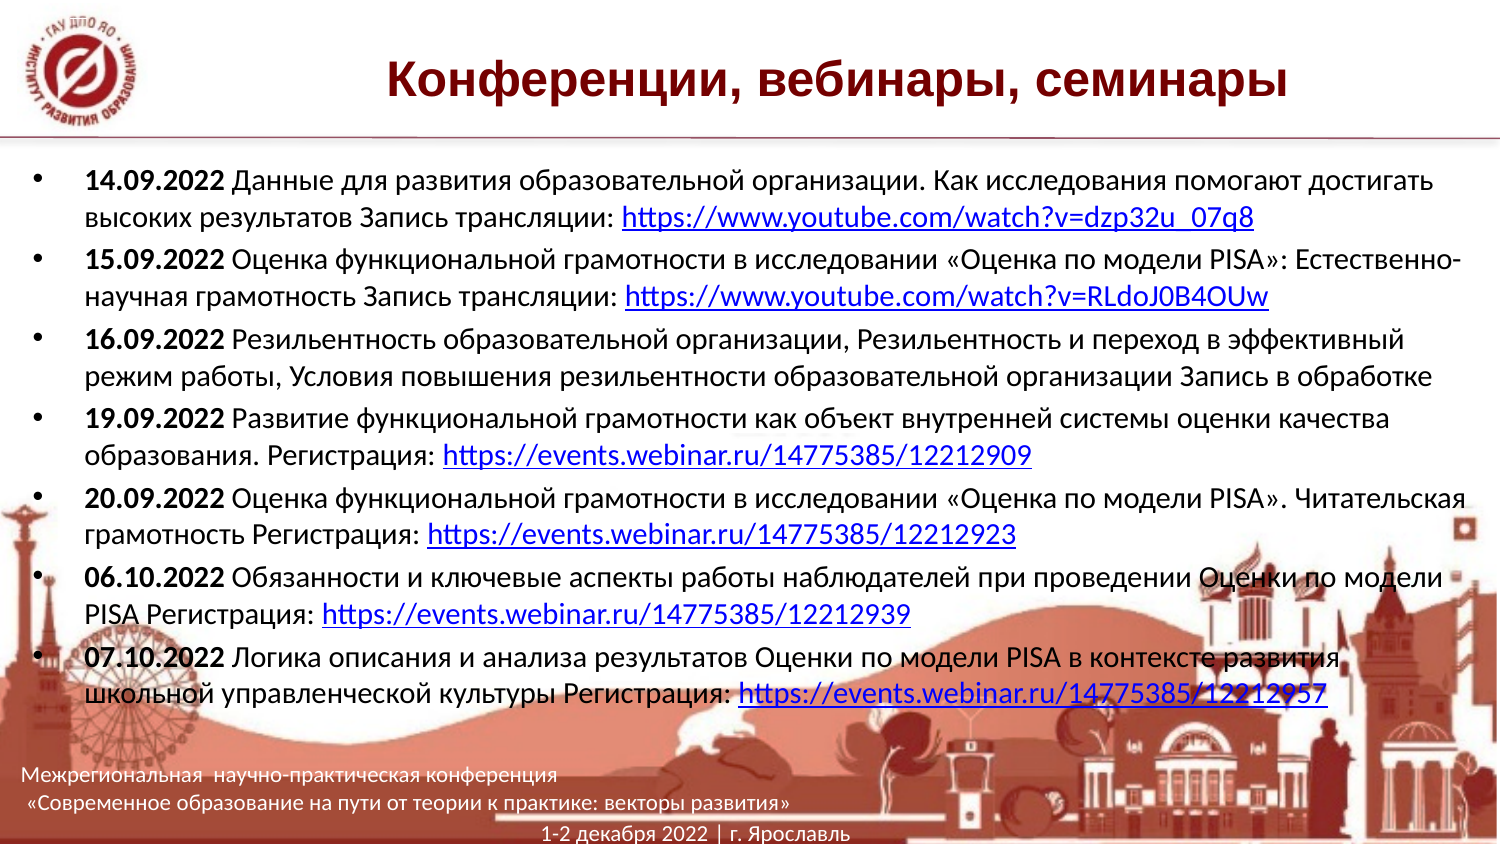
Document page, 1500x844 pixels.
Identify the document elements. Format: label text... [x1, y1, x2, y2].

list 14.09.2022 Данные для развития образовательной организации. Как исследования помогают достигать высоких результатов Запись трансляции: https://www.youtube.com/watch?v=dzp32u_07q8 15.09.2022 Оценка функциональной грамотности в исследовании «Оценка по модели PISA»: Естественно-научная грамотность Запись трансляции: https://www.youtube.com/watch?v=RLdoJ0B4OUw 16.09.2022 Резильентность образовательной организации, Резильентность и переход в эффективный режим работы, Условия повышения резильентности образовательной организации Запись в обработке 19.09.2022 Развитие функциональной грамотности как объект внутренней системы оценки качества образования. Регистрация: https://events.webinar.ru/14775385/12212909 20.09.2022 Оценка функциональной грамотности в исследовании «Оценка по модели PISA». Читательская грамотность Регистрация: https://events.webinar.ru/14775385/12212923 06.10.2022 Обязанности и ключевые аспекты работы наблюдателей при проведении Оценки по модели PISA Регистрация: https://events.webinar.ru/14775385/12212939 07.10.2022 Логика описания и анализа результатов Оценки по модели PISA в контексте развития школьной управленческой культуры Регистрация: https://events.webinar.ru/14775385/12212957 [17, 152, 1483, 754]
picture [17, 3, 148, 136]
picture [579, 832, 584, 840]
picture [0, 433, 1497, 844]
text_box Конференции, вебинары, семинары [199, 35, 1477, 119]
